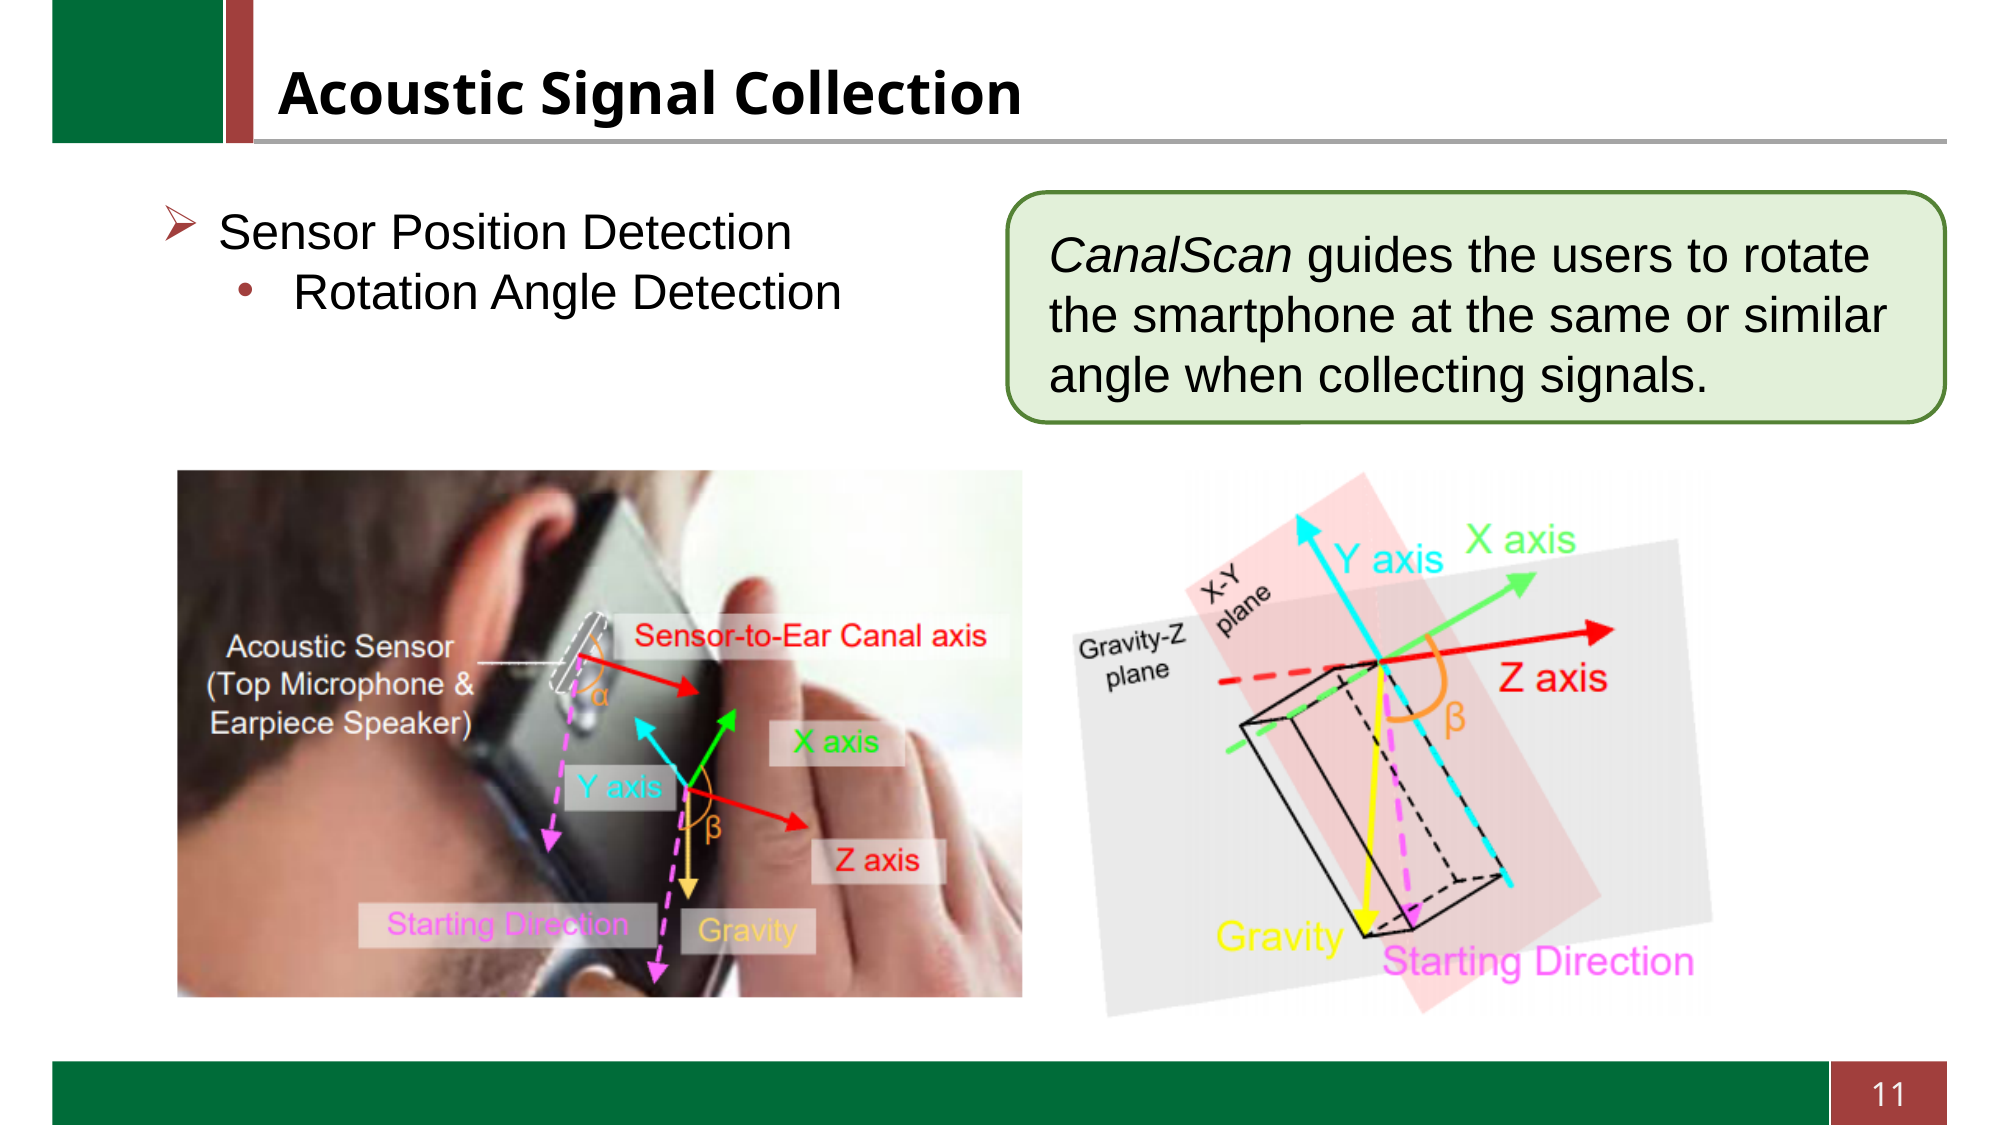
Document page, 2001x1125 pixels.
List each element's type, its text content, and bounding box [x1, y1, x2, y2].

text_box CanalScan guides the users to rotate the smartphone at the same or similar angle when collecting signals. [1034, 215, 1922, 411]
title Acoustic Signal Collection [263, 56, 1682, 136]
text_box [1006, 191, 1947, 424]
picture [1068, 458, 1773, 1048]
picture [162, 458, 1035, 1010]
